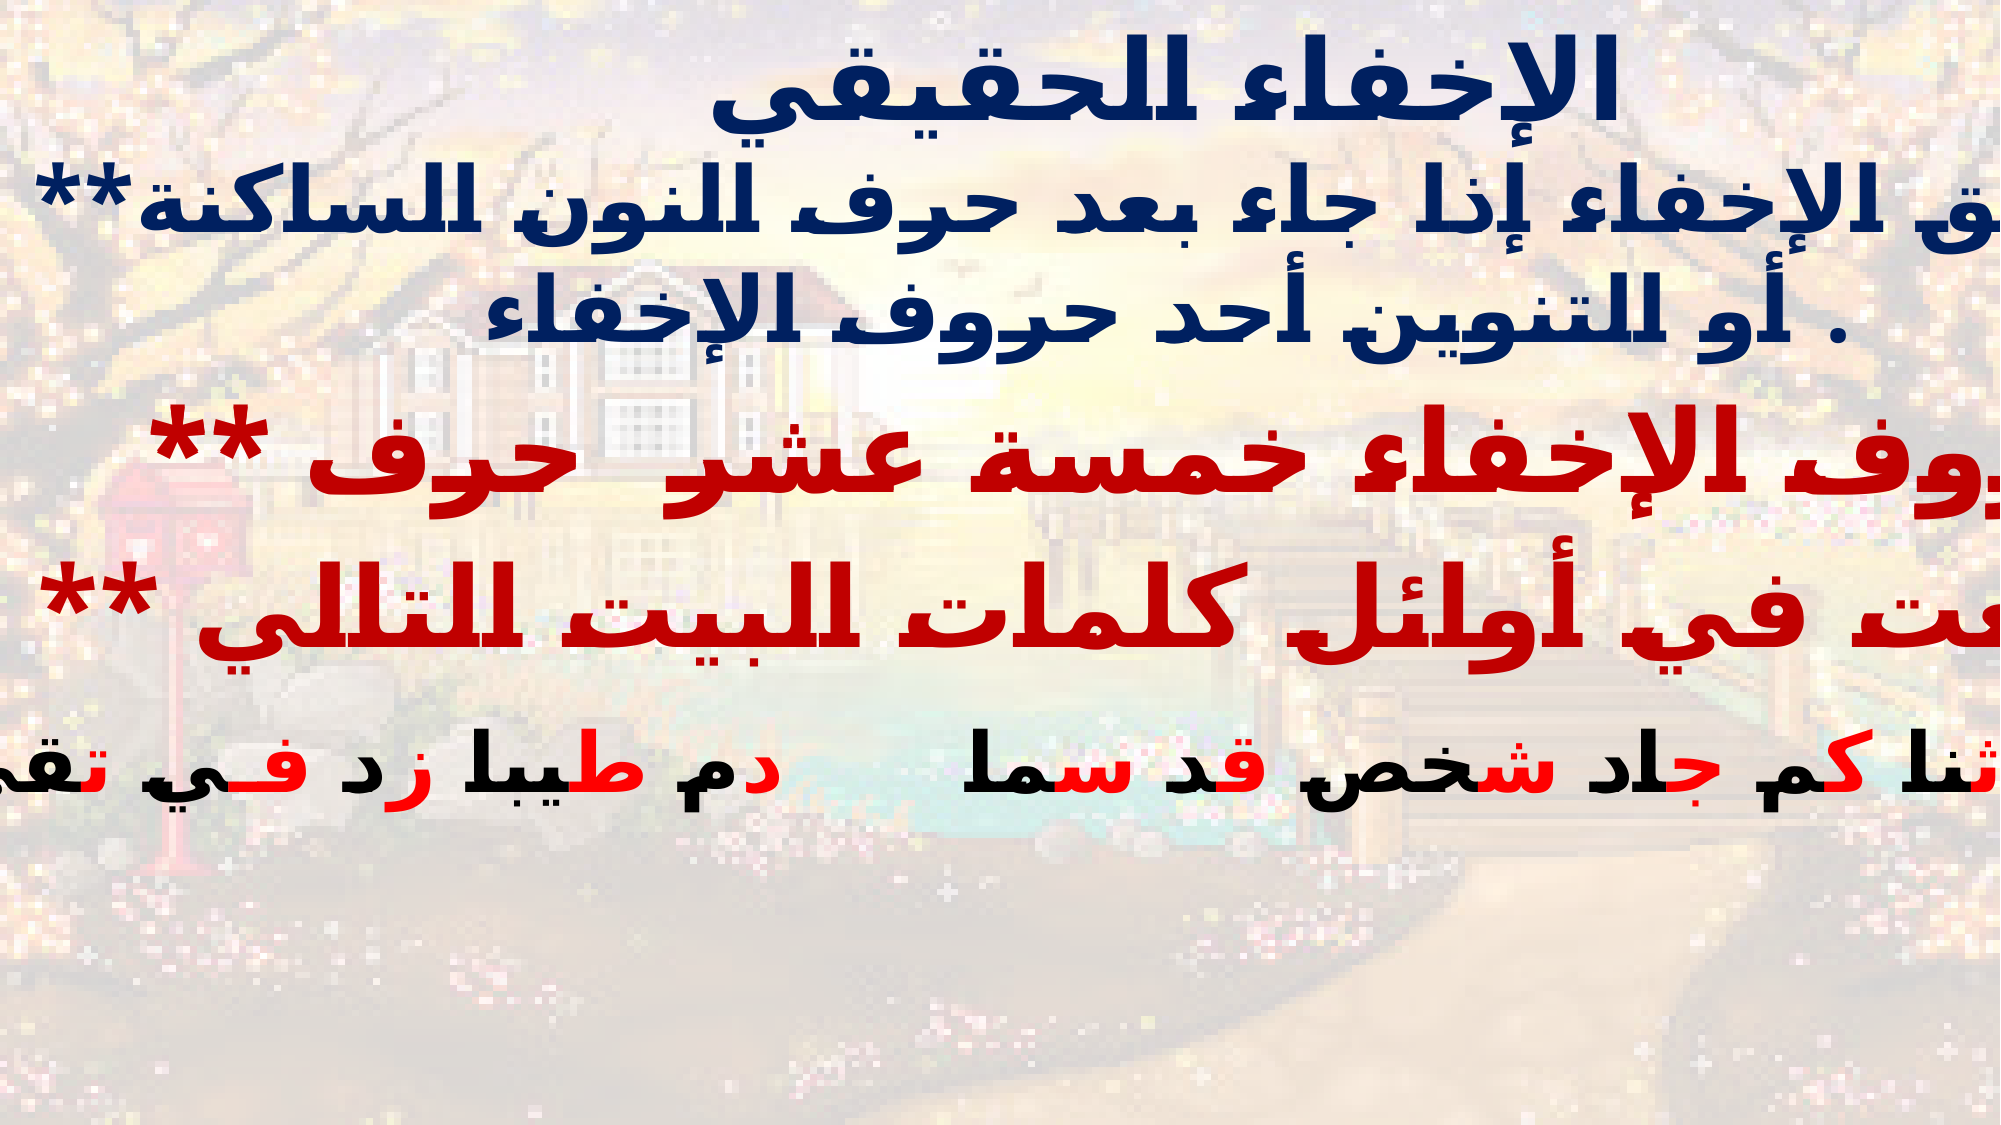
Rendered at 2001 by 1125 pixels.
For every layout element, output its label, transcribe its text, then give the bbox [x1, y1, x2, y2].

text_box صف ذا ثنا كم جاد شخص قد سما دم طيبا زد فـي تقى ضع ظالما . [0, 701, 2000, 817]
text_box ** جمعت في أوائل كلمات البيت التالي :- [0, 527, 2000, 678]
text_box الإخفاء الحقيقي [691, 0, 1643, 133]
text_box **ويتحقق الإخفاء إذا جاء بعد حرف النون الساكنة أو التنوين أحد حروف الإخفاء . [18, 133, 2000, 369]
text_box ** حروف الإخفاء خمسة عشر حرف . [102, 370, 2000, 521]
